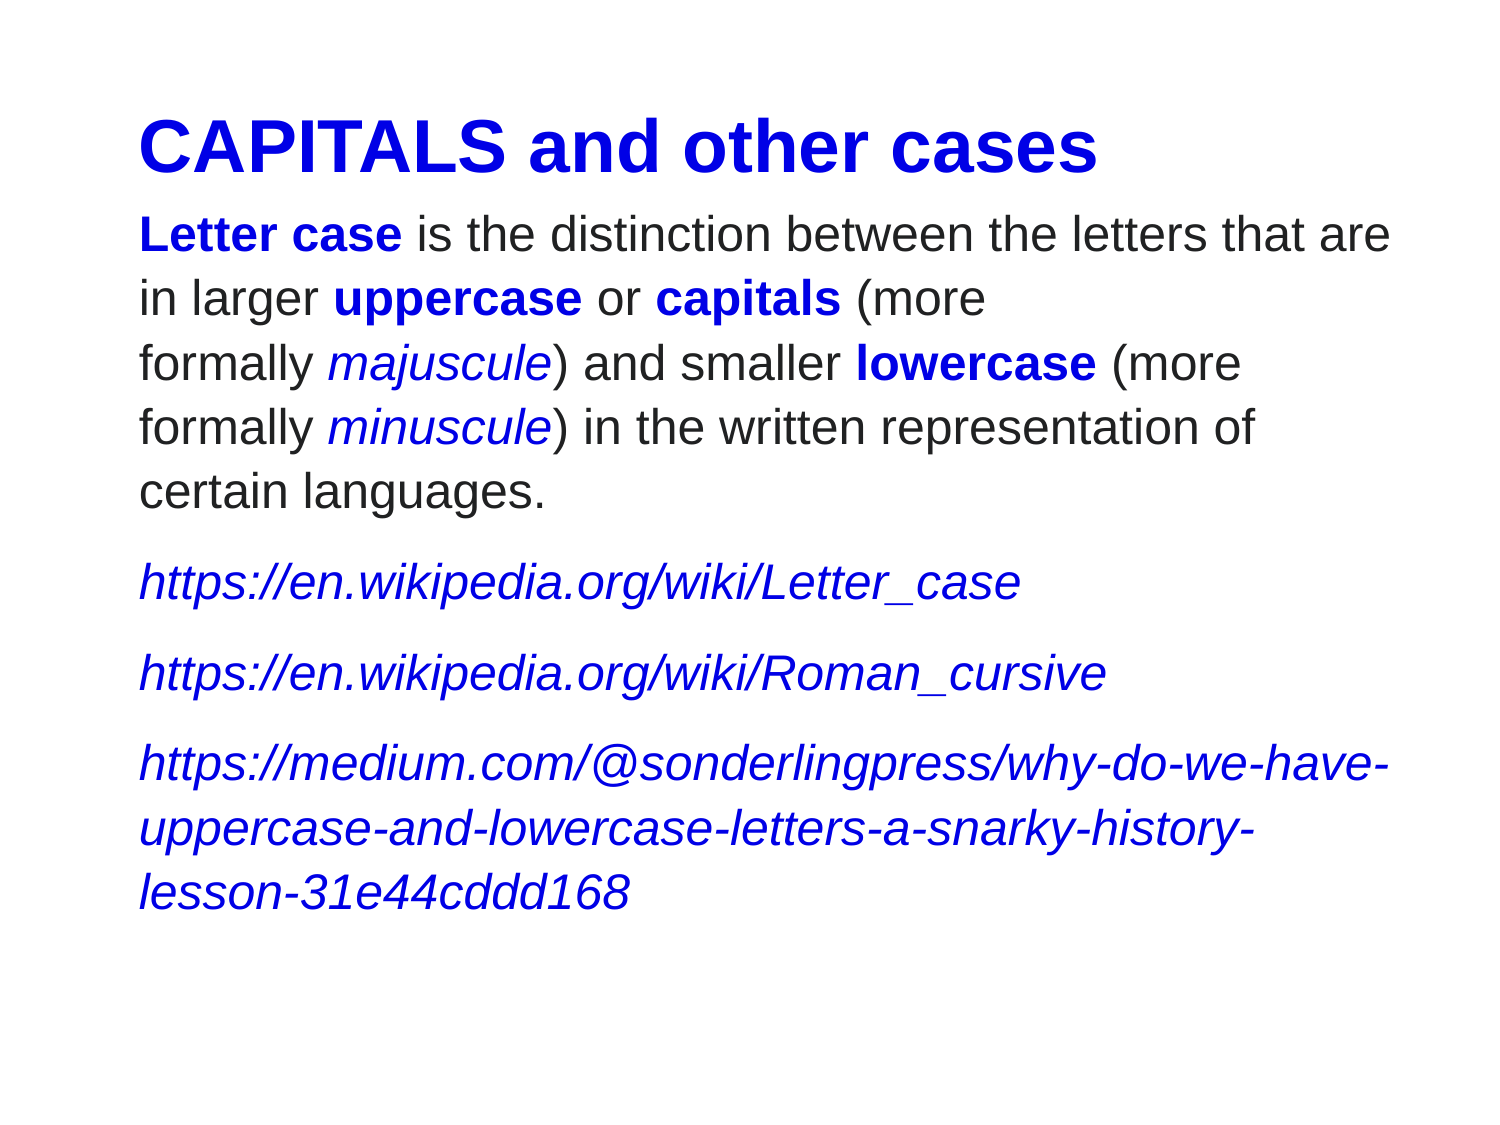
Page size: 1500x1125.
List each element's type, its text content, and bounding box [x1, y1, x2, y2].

text_box CAPITALS and other cases Letter case is the distinction between the letters that are in larger uppercase or capitals (more formally majuscule) and smaller lowercase (more formally minuscule) in the written representation of certain languages. https://en.wikipedia.org/wiki/Letter_case https://en.wikipedia.org/wiki/Roman_cursive https://medium.com/@sonderlingpress/why-do-we-have-uppercase-and-lowercase-letters-a-snarky-history-lesson-31e44cddd168 [123, 89, 1424, 927]
